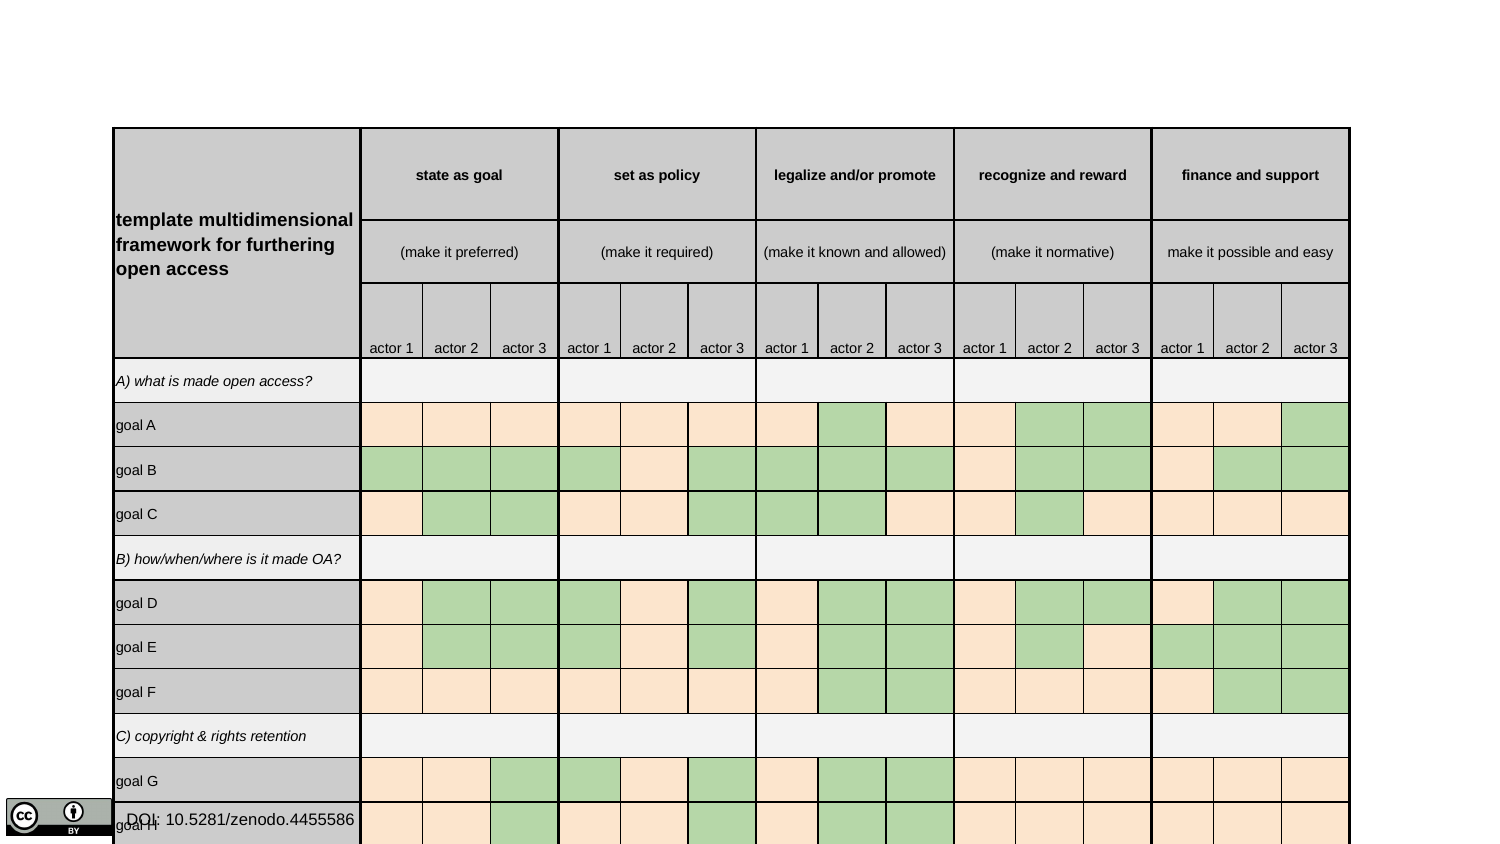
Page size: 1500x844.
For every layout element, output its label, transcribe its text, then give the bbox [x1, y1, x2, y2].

table_cell [621, 581, 687, 624]
table_cell [621, 492, 687, 535]
table_cell [1084, 581, 1150, 624]
table_cell actor 3 [491, 284, 557, 357]
table_cell [1153, 359, 1348, 402]
table_cell [819, 403, 885, 446]
table_cell [887, 625, 953, 668]
table_cell [757, 714, 953, 757]
table_cell [1084, 669, 1150, 713]
table_cell [1016, 447, 1083, 490]
table_cell [362, 714, 557, 757]
table_cell [362, 625, 422, 668]
table_cell [819, 581, 885, 624]
table_cell [560, 403, 620, 446]
table_cell [423, 581, 490, 624]
table_cell actor 3 [689, 284, 755, 357]
table_cell [819, 803, 885, 844]
table_cell [757, 403, 817, 446]
table_cell [1153, 581, 1213, 624]
table_cell [362, 359, 557, 402]
table_cell [1282, 625, 1348, 668]
table_cell [887, 669, 953, 713]
table_cell [621, 403, 687, 446]
table_cell (make it normative) [955, 221, 1150, 282]
table_cell C) copyright & rights retention [115, 714, 359, 757]
table_cell make it possible and easy [1153, 221, 1348, 282]
text_box DOI: 10.5281/zenodo.4455586 [114, 798, 447, 839]
table_cell [423, 625, 490, 668]
table_cell actor 1 [1153, 284, 1213, 357]
table_cell [757, 359, 953, 402]
table_cell [887, 447, 953, 490]
table_cell [1214, 447, 1281, 490]
table_cell [560, 803, 620, 844]
table_cell [1084, 625, 1150, 668]
table_cell [560, 581, 620, 624]
table_cell [362, 536, 557, 579]
table_cell [955, 625, 1015, 668]
table_cell [1214, 625, 1281, 668]
table_cell [1214, 492, 1281, 535]
table_cell [819, 492, 885, 535]
table_cell actor 1 [955, 284, 1015, 357]
table_header state as goal [362, 129, 557, 219]
table_cell [1153, 758, 1213, 801]
table_cell actor 2 [819, 284, 885, 357]
table_cell [362, 403, 422, 446]
table_cell [1214, 669, 1281, 713]
table_cell [1282, 447, 1348, 490]
table_header template multidimensional framework for furthering open access [115, 129, 359, 357]
table_cell [362, 839, 422, 844]
table_cell [1084, 447, 1150, 490]
table_cell [621, 669, 687, 713]
table_cell [955, 714, 1150, 757]
table_cell actor 3 [1084, 284, 1150, 357]
table_cell [887, 581, 953, 624]
table_cell [1084, 403, 1150, 446]
table_cell actor 2 [1214, 284, 1281, 357]
table_cell [955, 581, 1015, 624]
table_cell [1153, 492, 1213, 535]
table_cell [621, 447, 687, 490]
table_cell [1084, 758, 1150, 801]
table_cell [560, 625, 620, 668]
table_cell [1153, 669, 1213, 713]
table_cell [1016, 803, 1083, 844]
table_cell [955, 447, 1015, 490]
table_cell [689, 581, 755, 624]
table_cell goal G [115, 758, 359, 798]
table_cell [491, 492, 557, 535]
table_cell [491, 403, 557, 446]
table_cell [1282, 581, 1348, 624]
table_cell goal C [115, 492, 359, 535]
table_cell [1016, 403, 1083, 446]
table_cell [362, 492, 422, 535]
table_cell [1282, 492, 1348, 535]
table_cell [560, 758, 620, 801]
table_cell [819, 669, 885, 713]
table_cell [757, 581, 817, 624]
table_cell [887, 403, 953, 446]
table_cell [1016, 758, 1083, 801]
table_cell [423, 447, 490, 490]
table_cell [757, 803, 817, 844]
table_cell [955, 669, 1015, 713]
table_cell A) what is made open access? [115, 359, 359, 402]
table_cell [1214, 758, 1281, 801]
table_cell [757, 492, 817, 535]
table_cell [560, 669, 620, 713]
table_cell actor 1 [757, 284, 817, 357]
table_cell actor 3 [887, 284, 953, 357]
table_cell [757, 758, 817, 801]
table_cell [423, 803, 490, 844]
table_cell [1282, 403, 1348, 446]
table_cell [1153, 803, 1213, 844]
table_cell [757, 625, 817, 668]
table_cell B) how/when/where is it made OA? [115, 536, 359, 579]
table_cell actor 2 [423, 284, 490, 357]
table_cell [1282, 669, 1348, 713]
table_cell [819, 625, 885, 668]
table_cell [560, 536, 755, 579]
table_cell [689, 625, 755, 668]
table_cell [560, 714, 755, 757]
table_cell actor 1 [560, 284, 620, 357]
table_cell [819, 447, 885, 490]
table_cell [757, 669, 817, 713]
table_cell actor 2 [1016, 284, 1083, 357]
table_cell [423, 669, 490, 713]
table_cell [1084, 803, 1150, 844]
table_cell [757, 447, 817, 490]
table_cell [689, 803, 755, 844]
table_cell [362, 758, 422, 798]
table_cell [621, 803, 687, 844]
table_cell [621, 758, 687, 801]
table_cell [955, 492, 1015, 535]
table_cell [887, 492, 953, 535]
table_cell [560, 359, 755, 402]
table_cell [491, 447, 557, 490]
table_cell [955, 758, 1015, 801]
table_cell [423, 403, 490, 446]
table_cell goal B [115, 447, 359, 490]
table_cell [1153, 536, 1348, 579]
table_cell [560, 492, 620, 535]
table_cell [1153, 625, 1213, 668]
table_cell (make it known and allowed) [757, 221, 953, 282]
table_cell [1084, 492, 1150, 535]
table_cell [1016, 492, 1083, 535]
table_cell [1214, 403, 1281, 446]
table_cell goal F [115, 669, 359, 713]
table_cell [491, 803, 557, 844]
table_cell [1282, 758, 1348, 801]
table_cell [955, 359, 1150, 402]
table_cell [1214, 581, 1281, 624]
table_cell [1016, 669, 1083, 713]
table_cell actor 3 [1282, 284, 1348, 357]
table_cell [887, 758, 953, 801]
table_cell [819, 758, 885, 801]
table_cell [621, 625, 687, 668]
table_cell [955, 803, 1015, 844]
table_cell [560, 447, 620, 490]
picture [6, 798, 112, 836]
table_cell [491, 625, 557, 668]
table_cell [887, 803, 953, 844]
table_header recognize and reward [955, 129, 1150, 219]
table_cell [1016, 625, 1083, 668]
table_cell [423, 492, 490, 535]
table_header legalize and/or promote [757, 129, 953, 219]
table_cell actor 2 [621, 284, 687, 357]
table_cell [1153, 403, 1213, 446]
table_cell goal H [115, 839, 359, 844]
table_cell [689, 492, 755, 535]
table_cell goal E [115, 625, 359, 668]
table_cell [689, 403, 755, 446]
table_cell goal D [115, 581, 359, 624]
table_cell (make it preferred) [362, 221, 557, 282]
table_cell [689, 758, 755, 801]
table_header finance and support [1153, 129, 1348, 219]
table_cell goal A [115, 403, 359, 446]
table_cell [689, 669, 755, 713]
table_cell [362, 669, 422, 713]
table_cell [689, 447, 755, 490]
table_cell [491, 758, 557, 801]
table_cell [1282, 803, 1348, 844]
table_cell [757, 536, 953, 579]
table_cell actor 1 [362, 284, 422, 357]
table_cell (make it required) [560, 221, 755, 282]
table_cell [491, 581, 557, 624]
table_cell [955, 536, 1150, 579]
table_cell [1153, 447, 1213, 490]
table_cell [1016, 581, 1083, 624]
table_cell [491, 669, 557, 713]
table_cell [423, 758, 490, 801]
table_cell [1153, 714, 1348, 757]
table_cell [362, 581, 422, 624]
table_cell [1214, 803, 1281, 844]
table_cell [955, 403, 1015, 446]
table_cell [362, 447, 422, 490]
table_header set as policy [560, 129, 755, 219]
